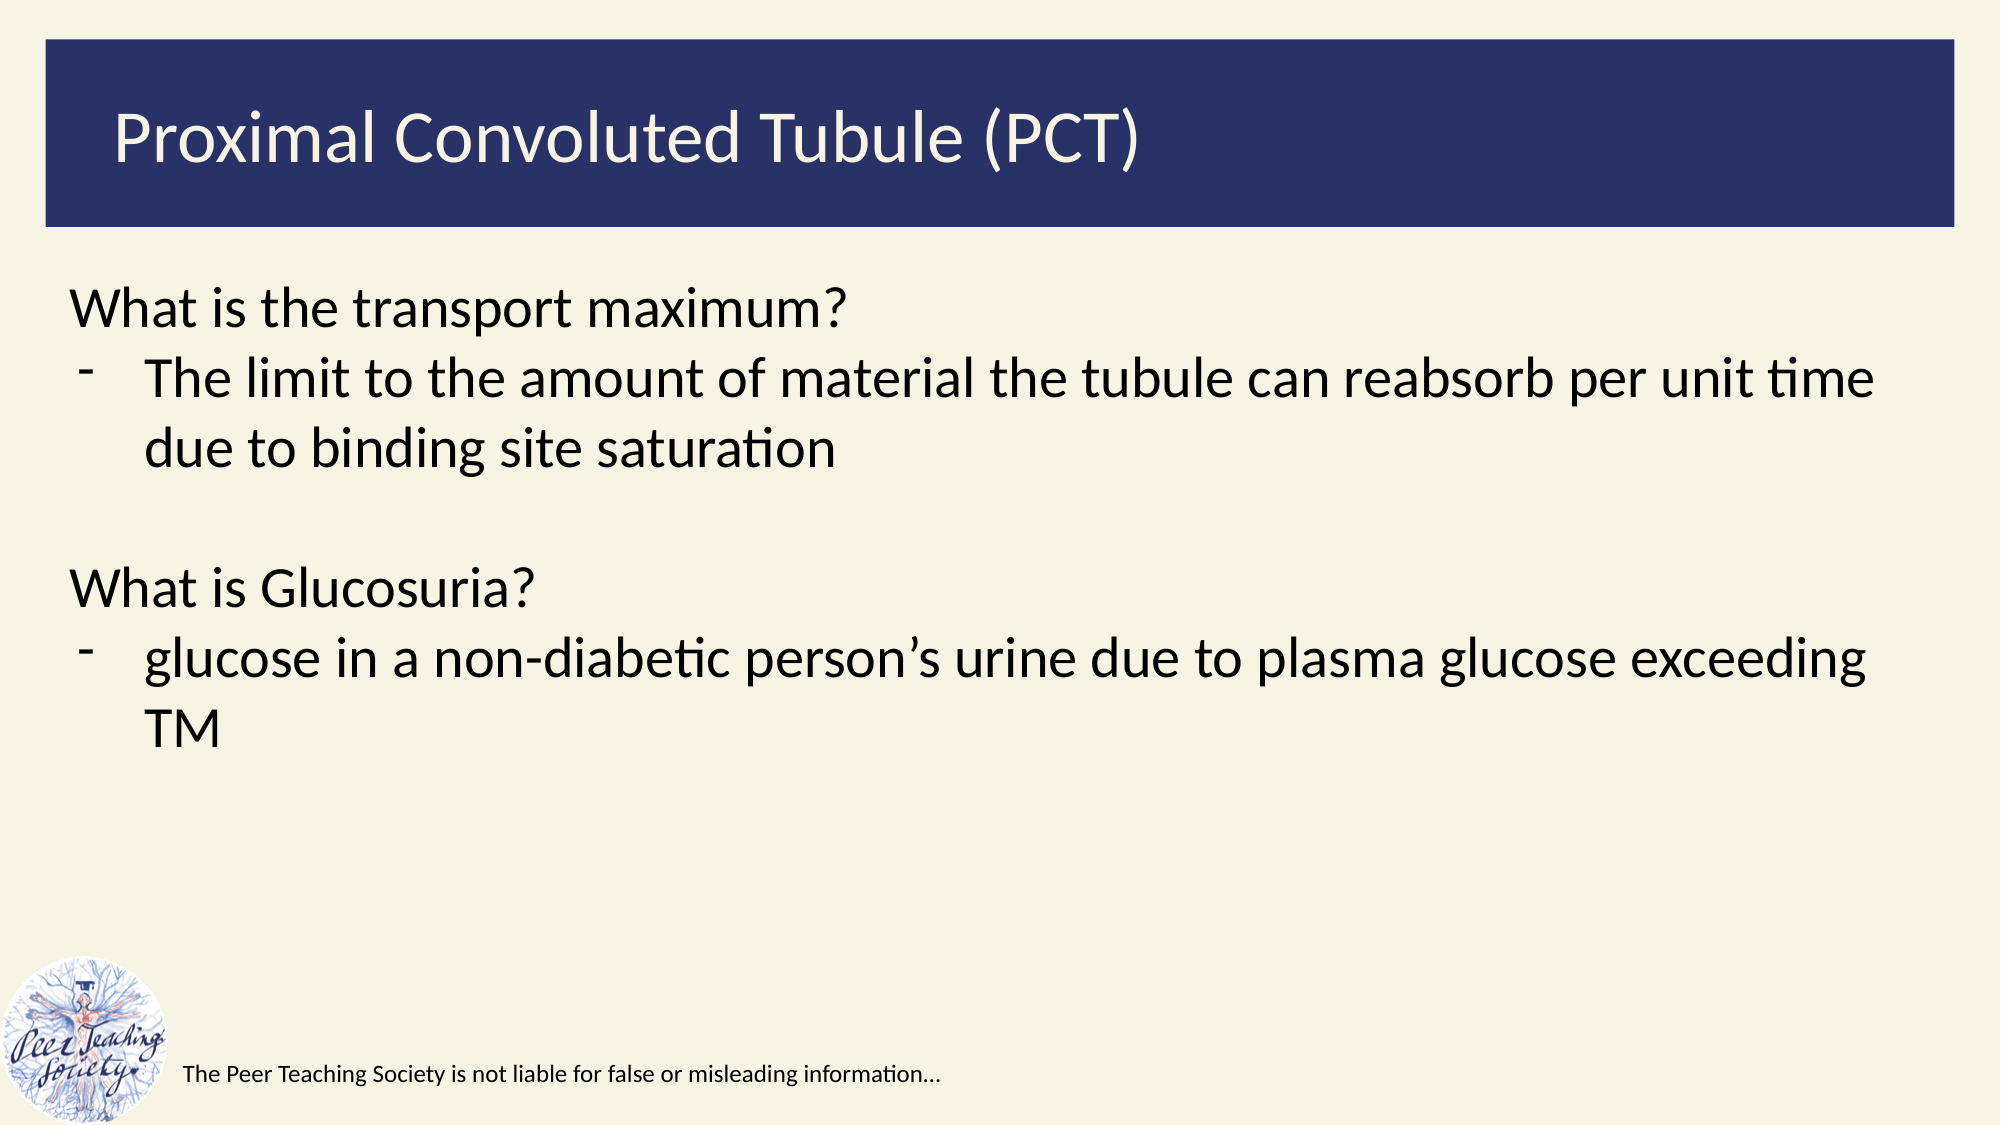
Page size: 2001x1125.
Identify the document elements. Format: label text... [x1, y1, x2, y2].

text_box [45, 39, 1955, 227]
text_box Proximal Convoluted Tubule (PCT) [98, 79, 1204, 185]
picture [0, 956, 168, 1125]
text_box What is the transport maximum? The limit to the amount of material the tubule can reabsorb per unit time due to binding site saturation What is Glucosuria? glucose in a non-diabetic person’s urine due to plasma glucose exceeding TM [54, 254, 1944, 829]
text_box The Peer Teaching Society is not liable for false or misleading information… [173, 1050, 999, 1096]
